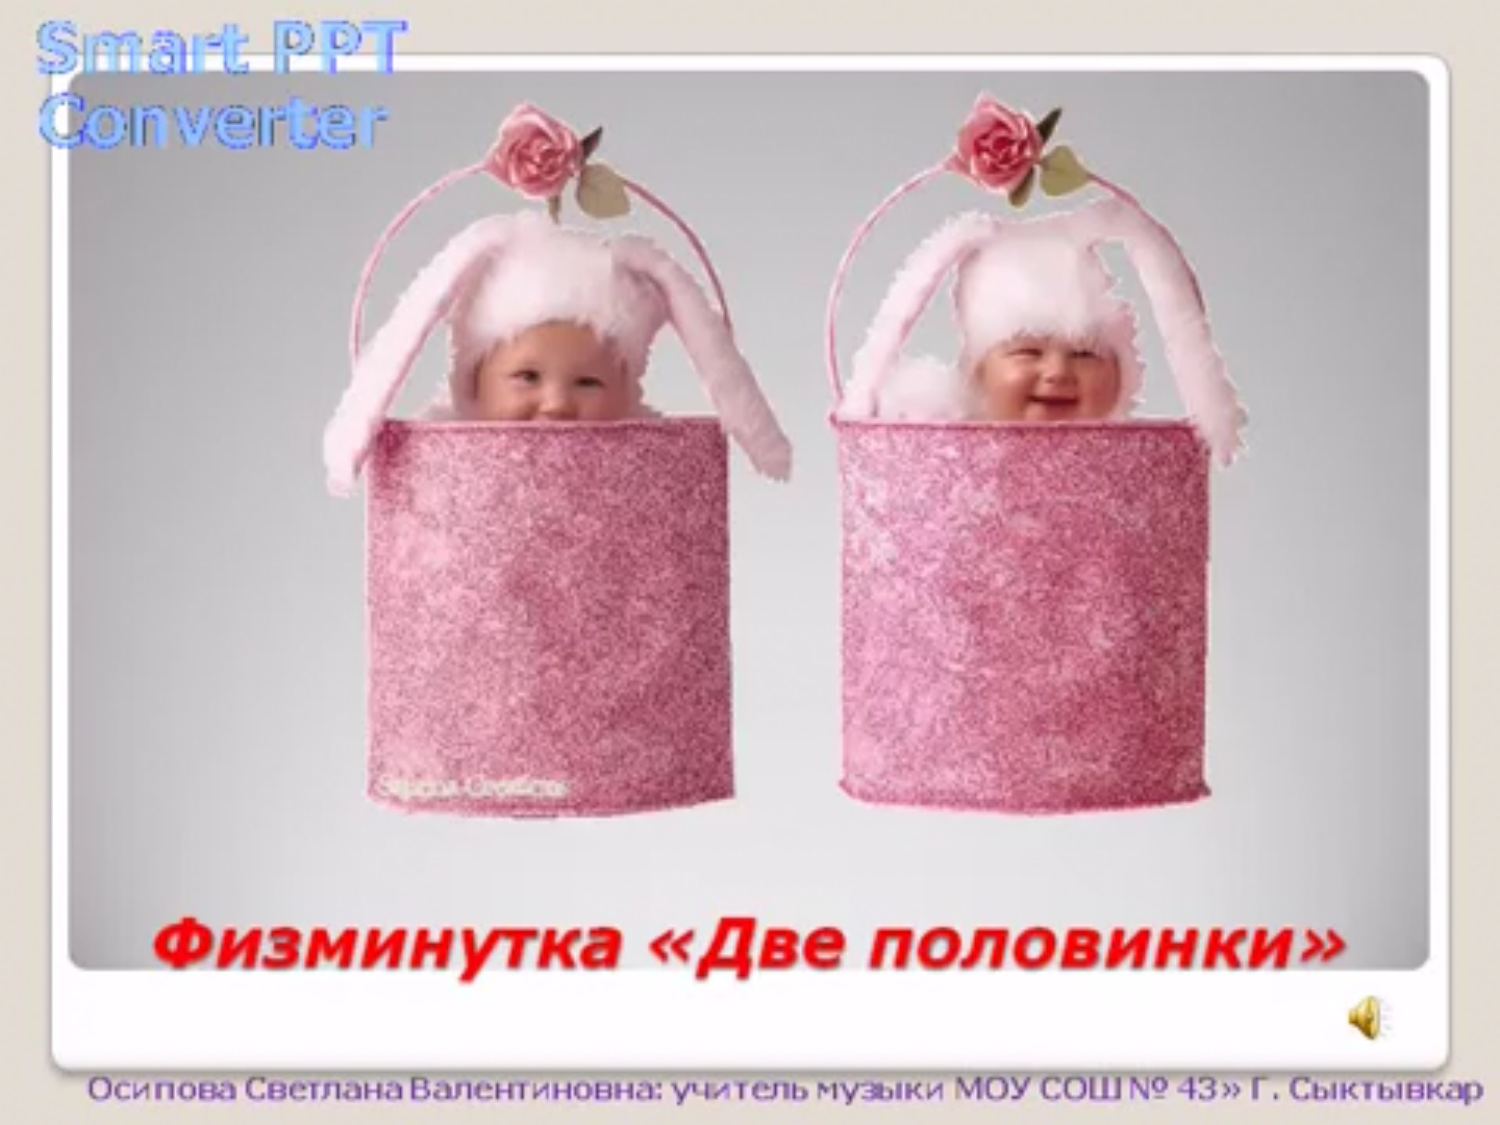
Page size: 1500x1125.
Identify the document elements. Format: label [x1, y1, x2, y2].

list [0, 0, 1500, 1125]
